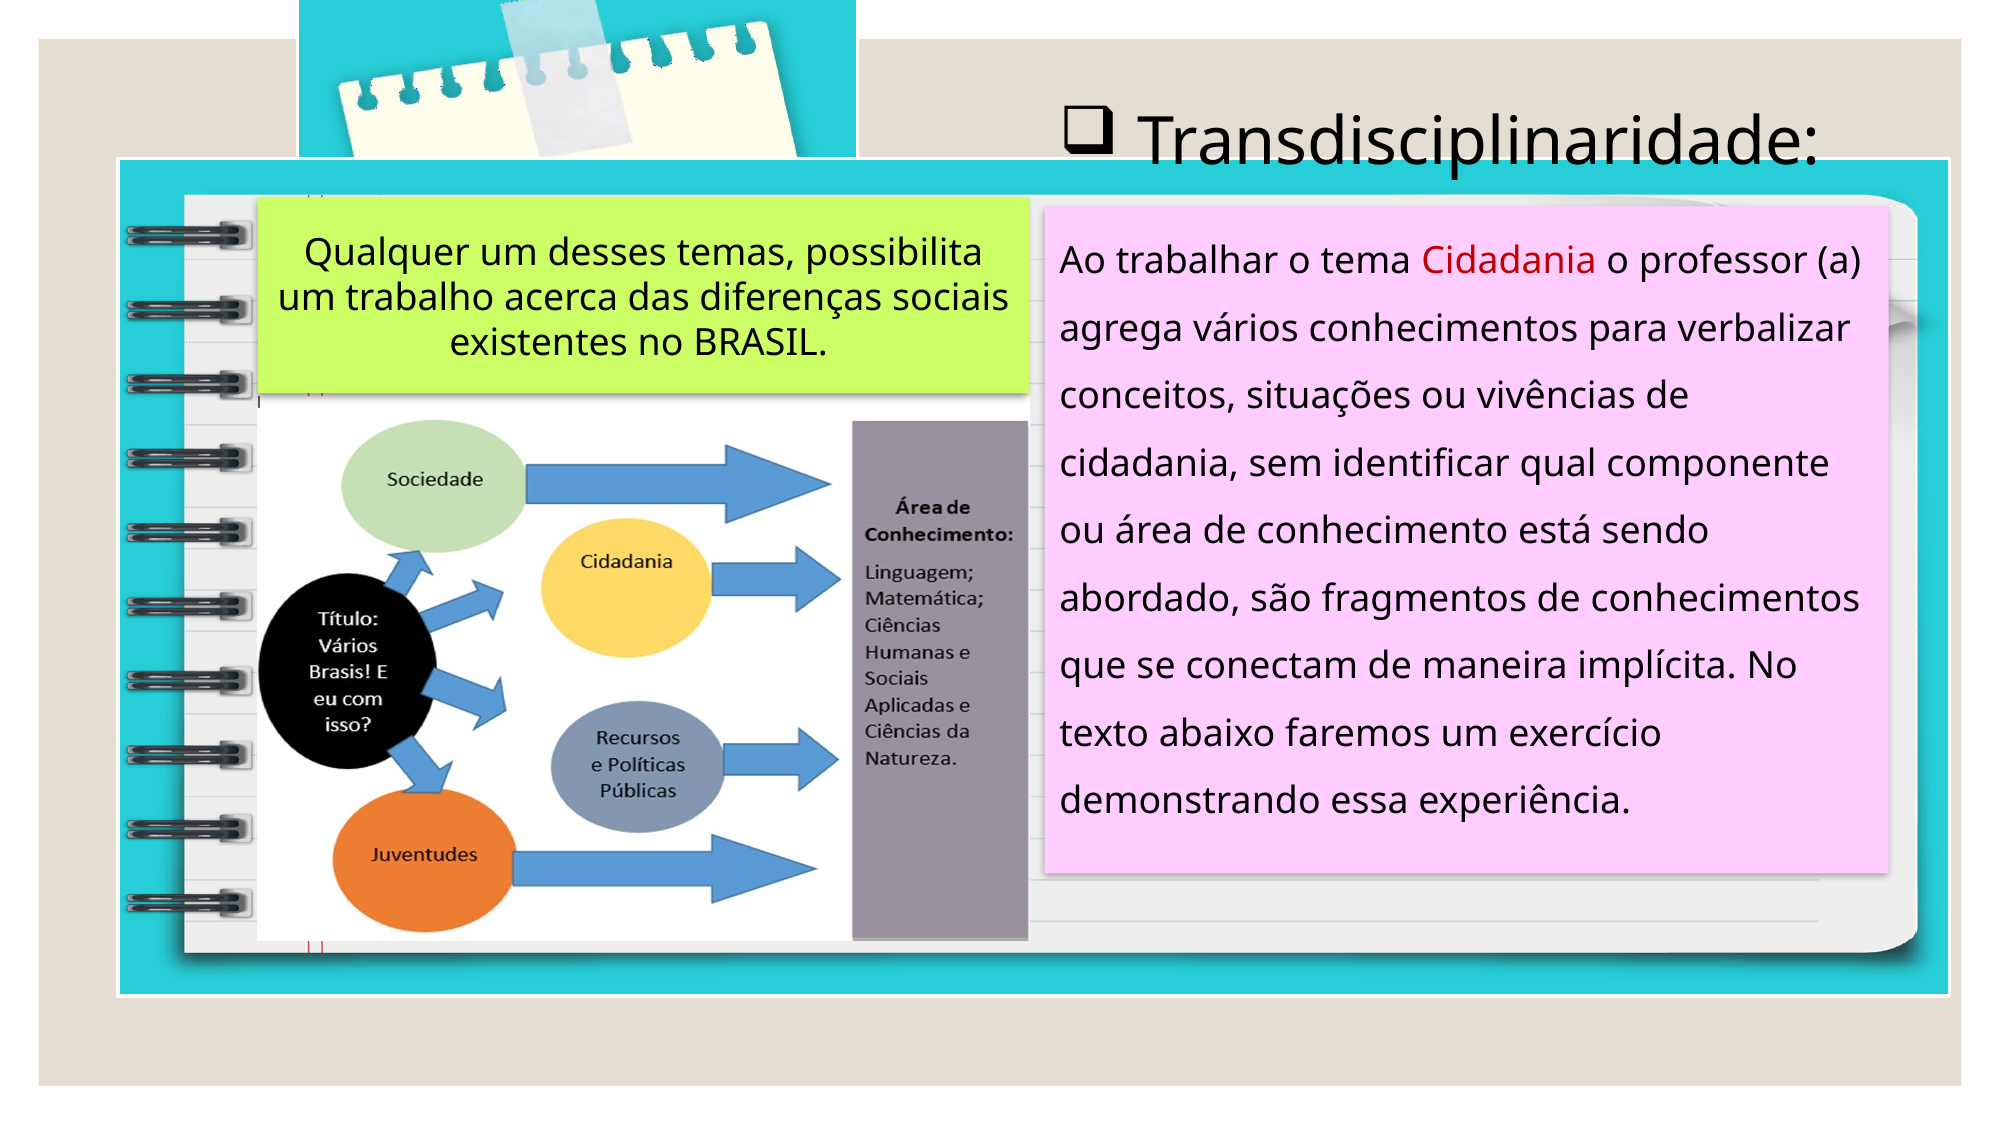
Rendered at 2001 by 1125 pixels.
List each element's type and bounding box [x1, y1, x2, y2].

text_box [119, 0, 1948, 995]
picture [257, 396, 1030, 941]
text_box [551, 364, 1508, 422]
text_box [1036, 426, 1566, 849]
